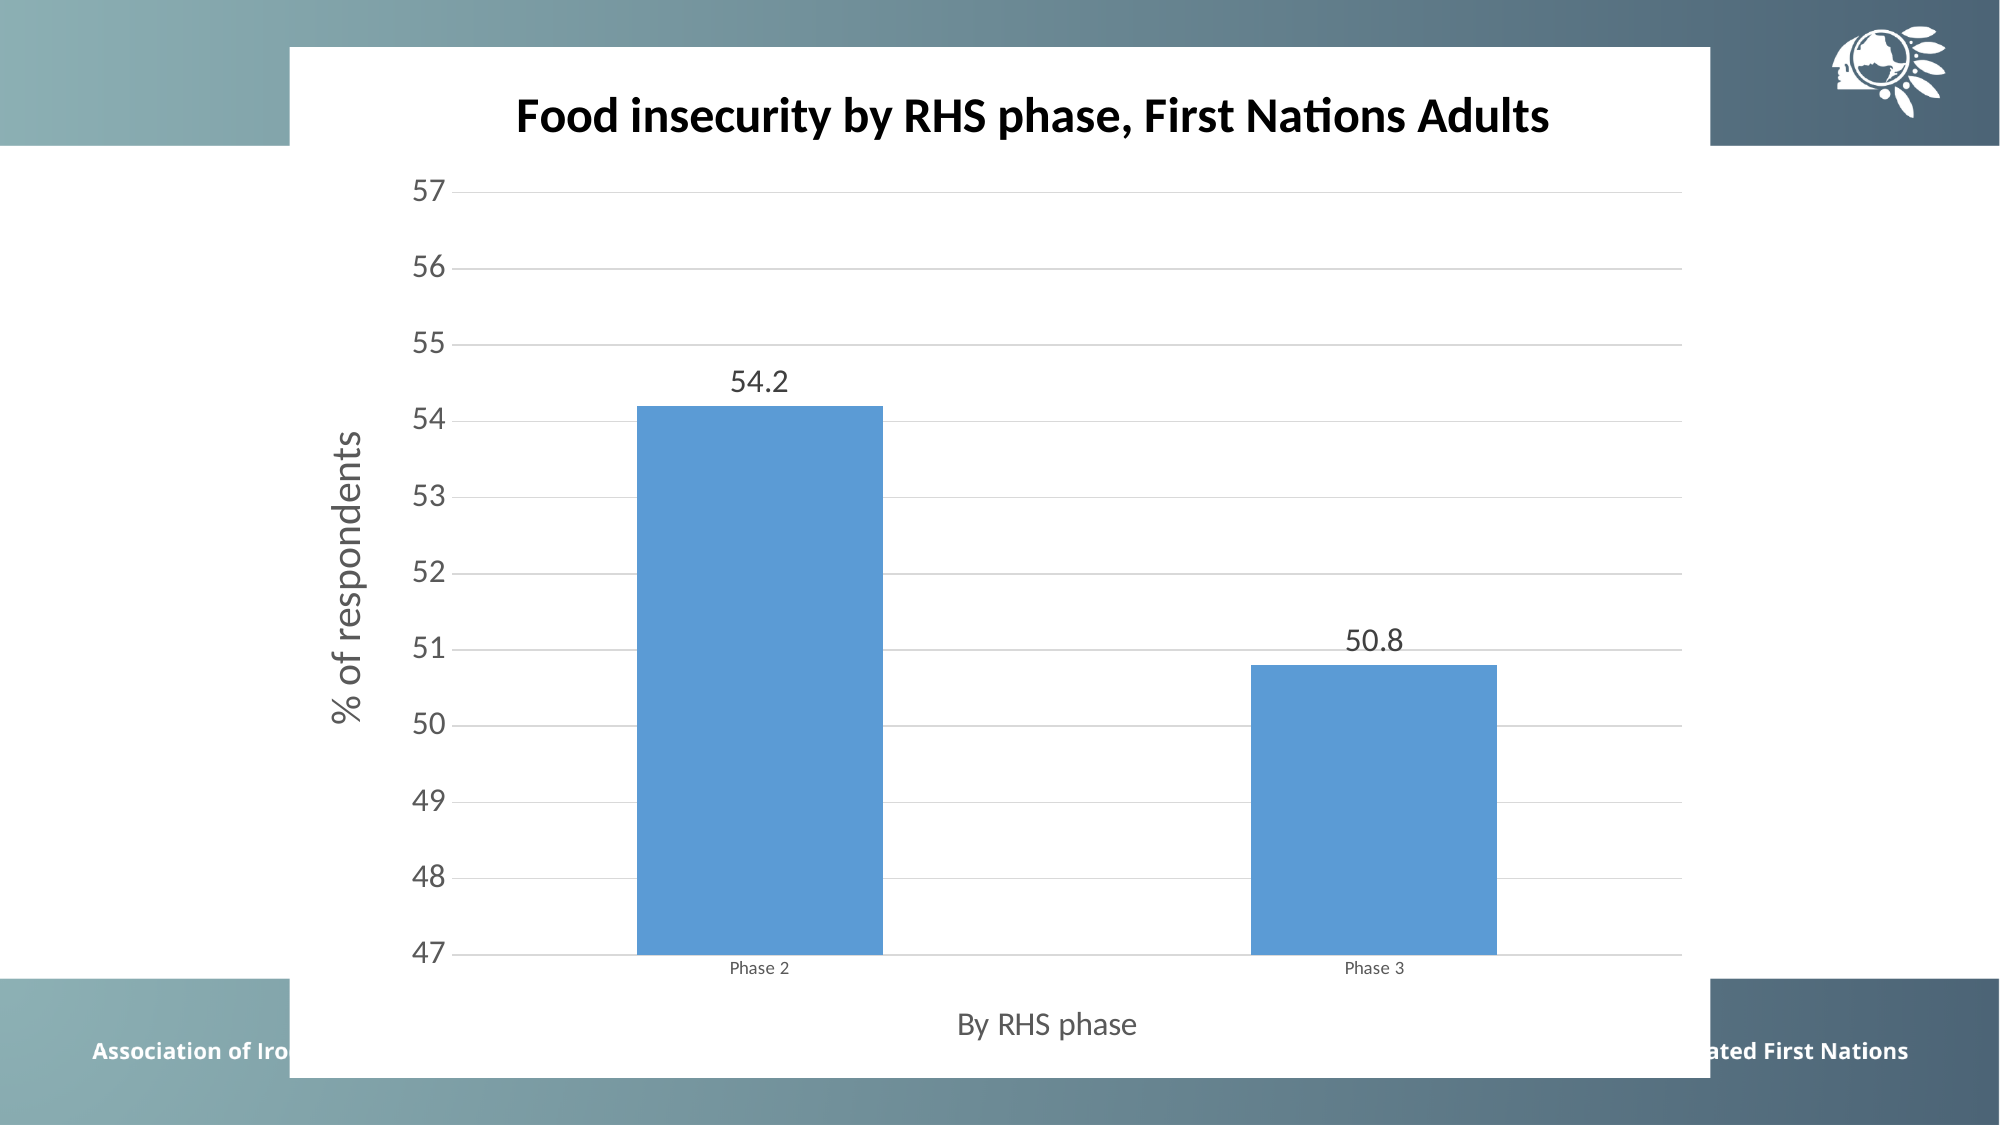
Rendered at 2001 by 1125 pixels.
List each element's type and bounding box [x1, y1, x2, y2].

picture [0, 0, 2000, 1125]
chart [289, 46, 1711, 1078]
